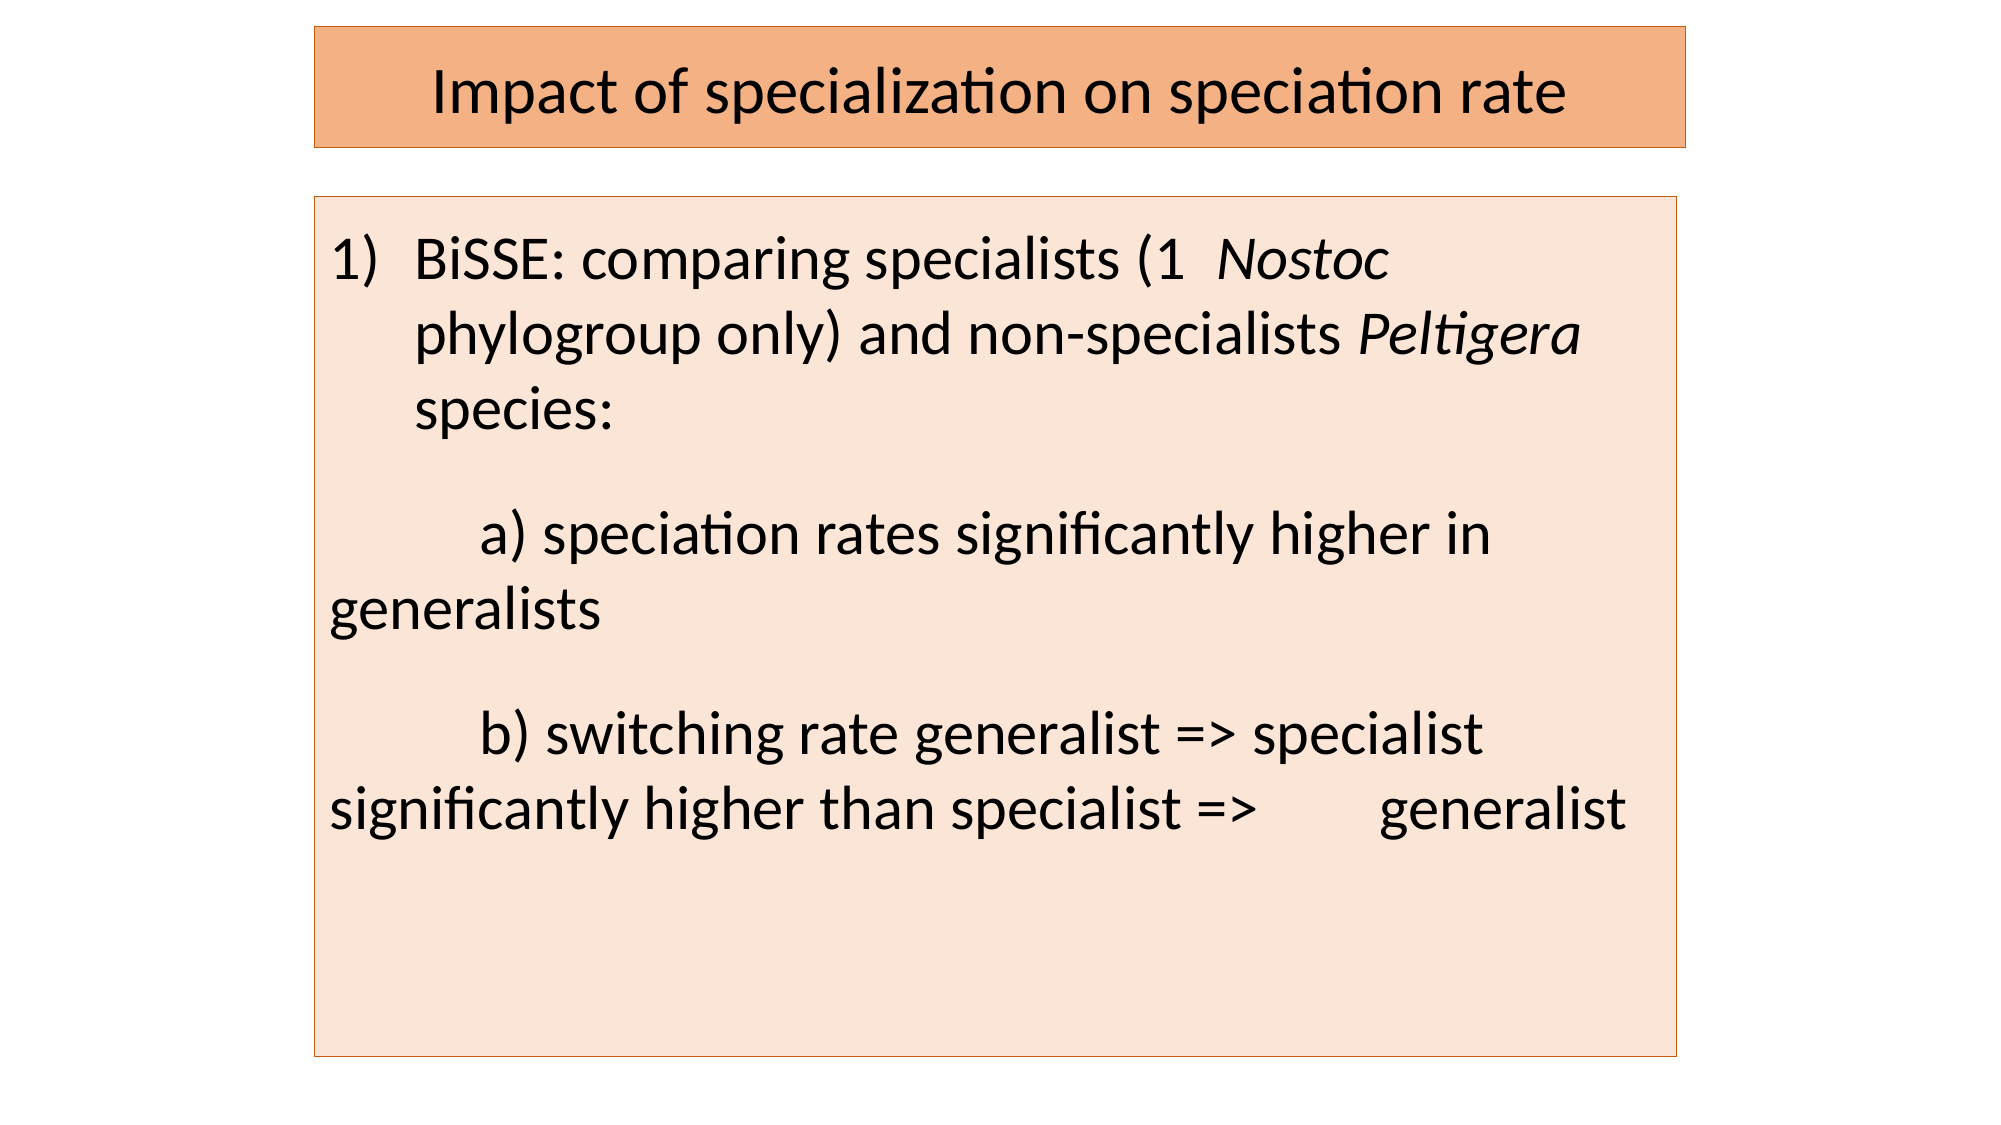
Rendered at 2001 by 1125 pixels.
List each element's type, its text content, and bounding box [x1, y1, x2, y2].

text_box Impact of specialization on speciation rate [314, 26, 1686, 148]
text_box BiSSE: comparing specialists (1 Nostoc phylogroup only) and non-specialists Peltigera species: a) speciation rates significantly higher in generalists b) switching rate generalist => specialist significantly higher than specialist => generalist [314, 196, 1677, 1057]
